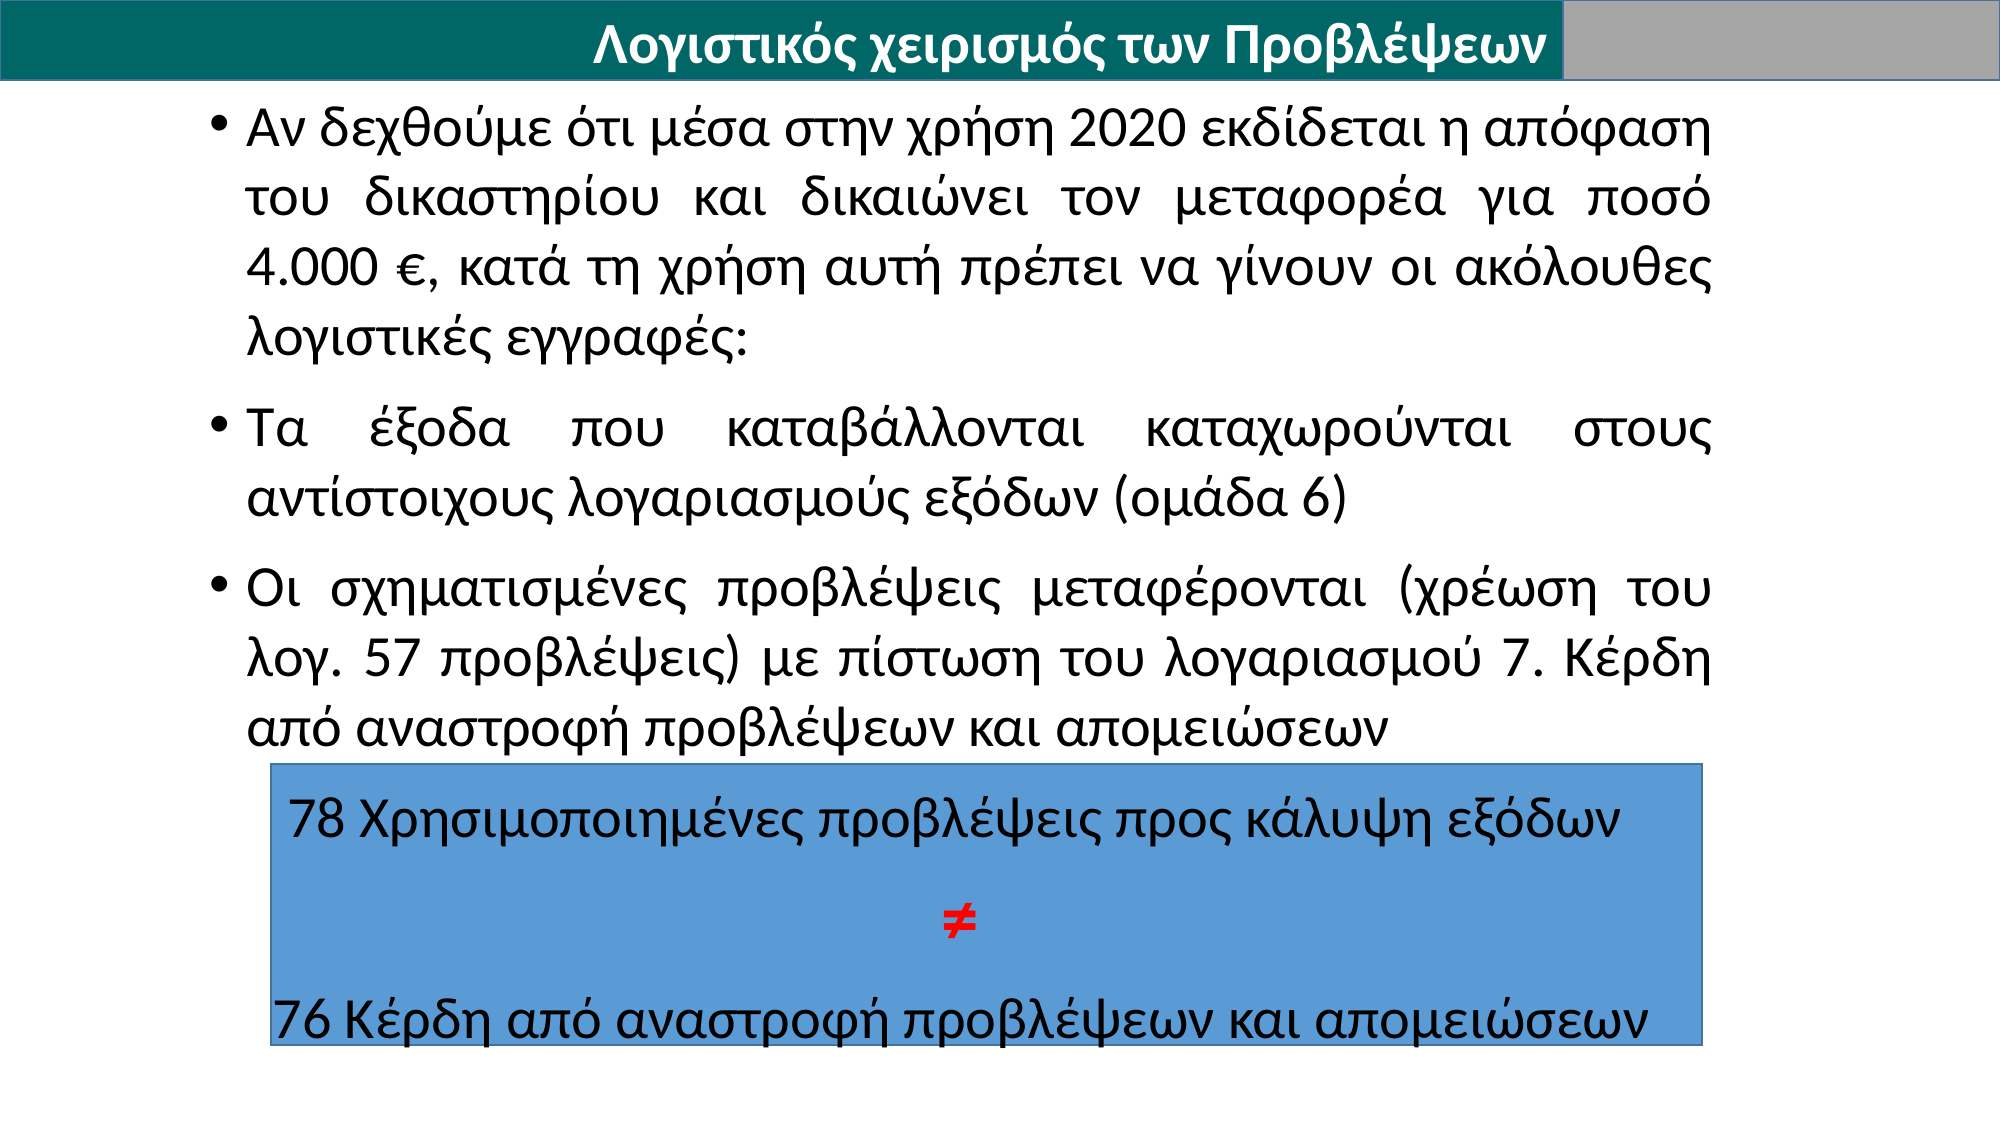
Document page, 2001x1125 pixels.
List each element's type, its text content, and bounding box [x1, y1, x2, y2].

text_box Λογιστικός χειρισμός των Προβλέψεων [0, 0, 1562, 81]
list Αν δεχθούμε ότι μέσα στην χρήση 2020 εκδίδεται η απόφαση του δικαστηρίου και δικαιώνει τον μεταφορέα για ποσό 4.000 €, κατά τη χρήση αυτή πρέπει να γίνουν οι ακόλουθες λογιστικές εγγραφές: Τα έξοδα που καταβάλλονται καταχωρούνται στους αντίστοιχους λογαριασμούς εξόδων (ομάδα 6) Οι σχηματισμένες προβλέψεις μεταφέρονται (χρέωση του λογ. 57 προβλέψεις) με πίστωση του λογαριασμού 7. Κέρδη από αναστροφή προβλέψεων και απομειώσεων 78 Χρησιμοποιημένες προβλέψεις προς κάλυψη εξόδων ≠ 76 Κέρδη από αναστροφή προβλέψεων και απομειώσεων [194, 81, 1729, 1125]
text_box [1562, 0, 2000, 81]
